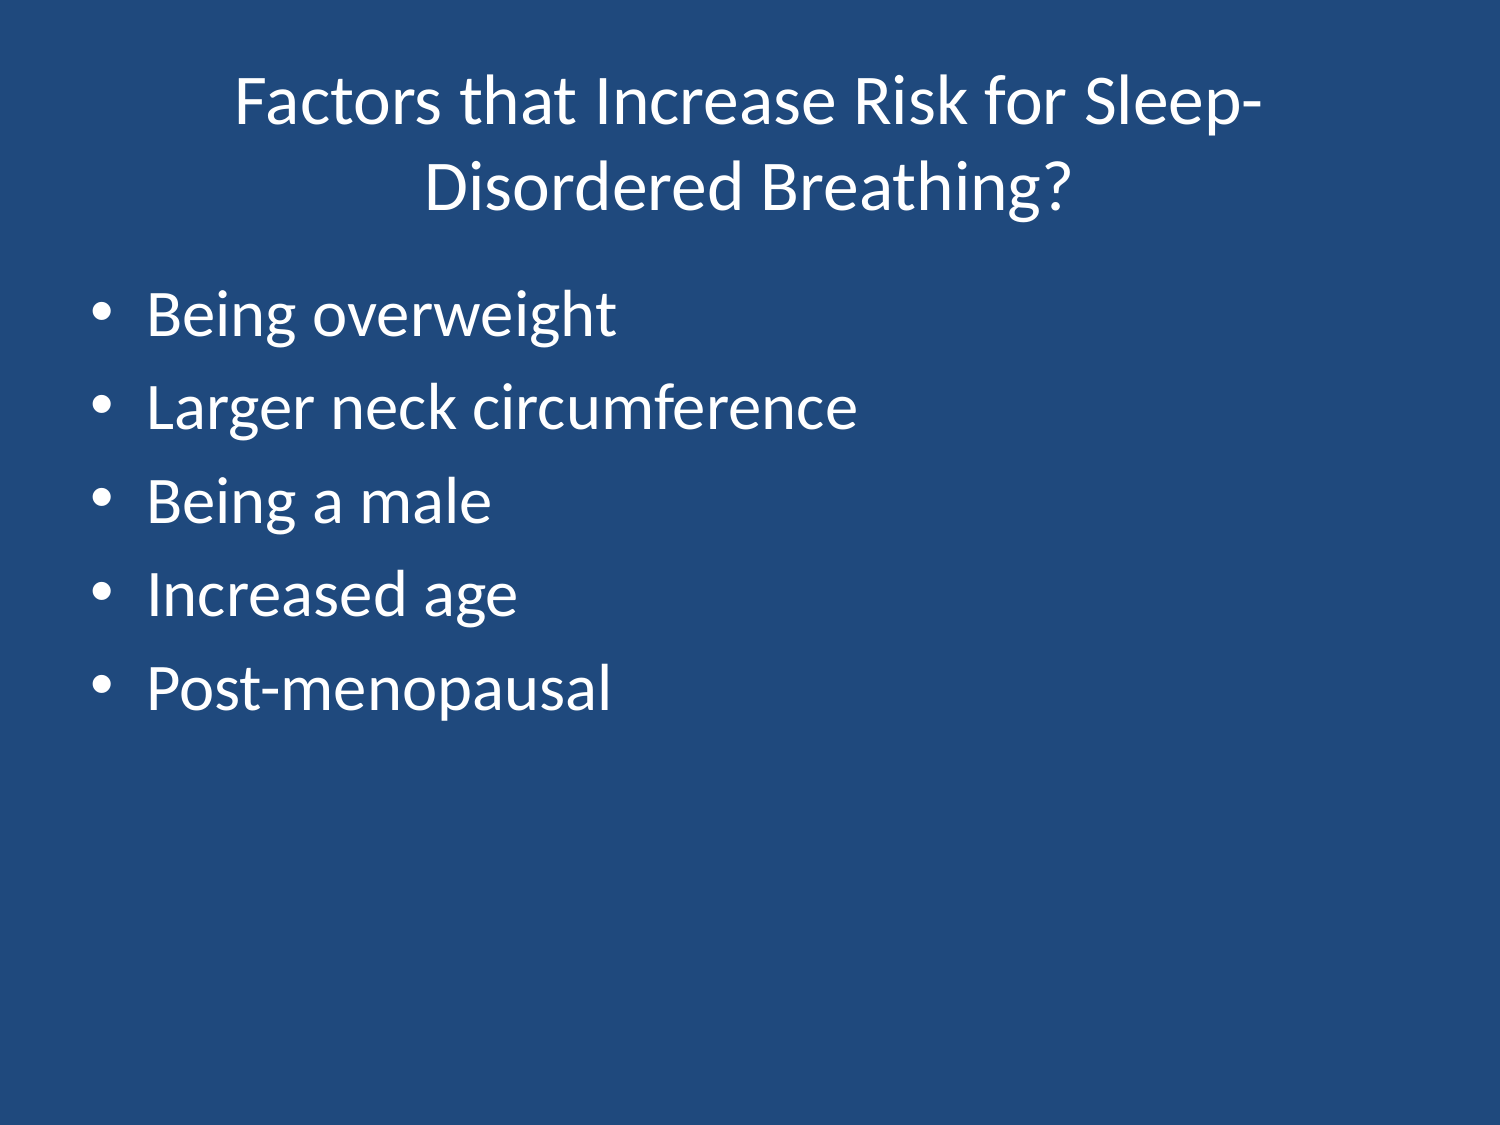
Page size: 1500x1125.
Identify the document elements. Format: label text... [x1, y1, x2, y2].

list Being overweight Larger neck circumference Being a male Increased age Post-menopausal [75, 262, 1425, 1005]
title Factors that Increase Risk for Sleep-Disordered Breathing? [75, 45, 1425, 233]
